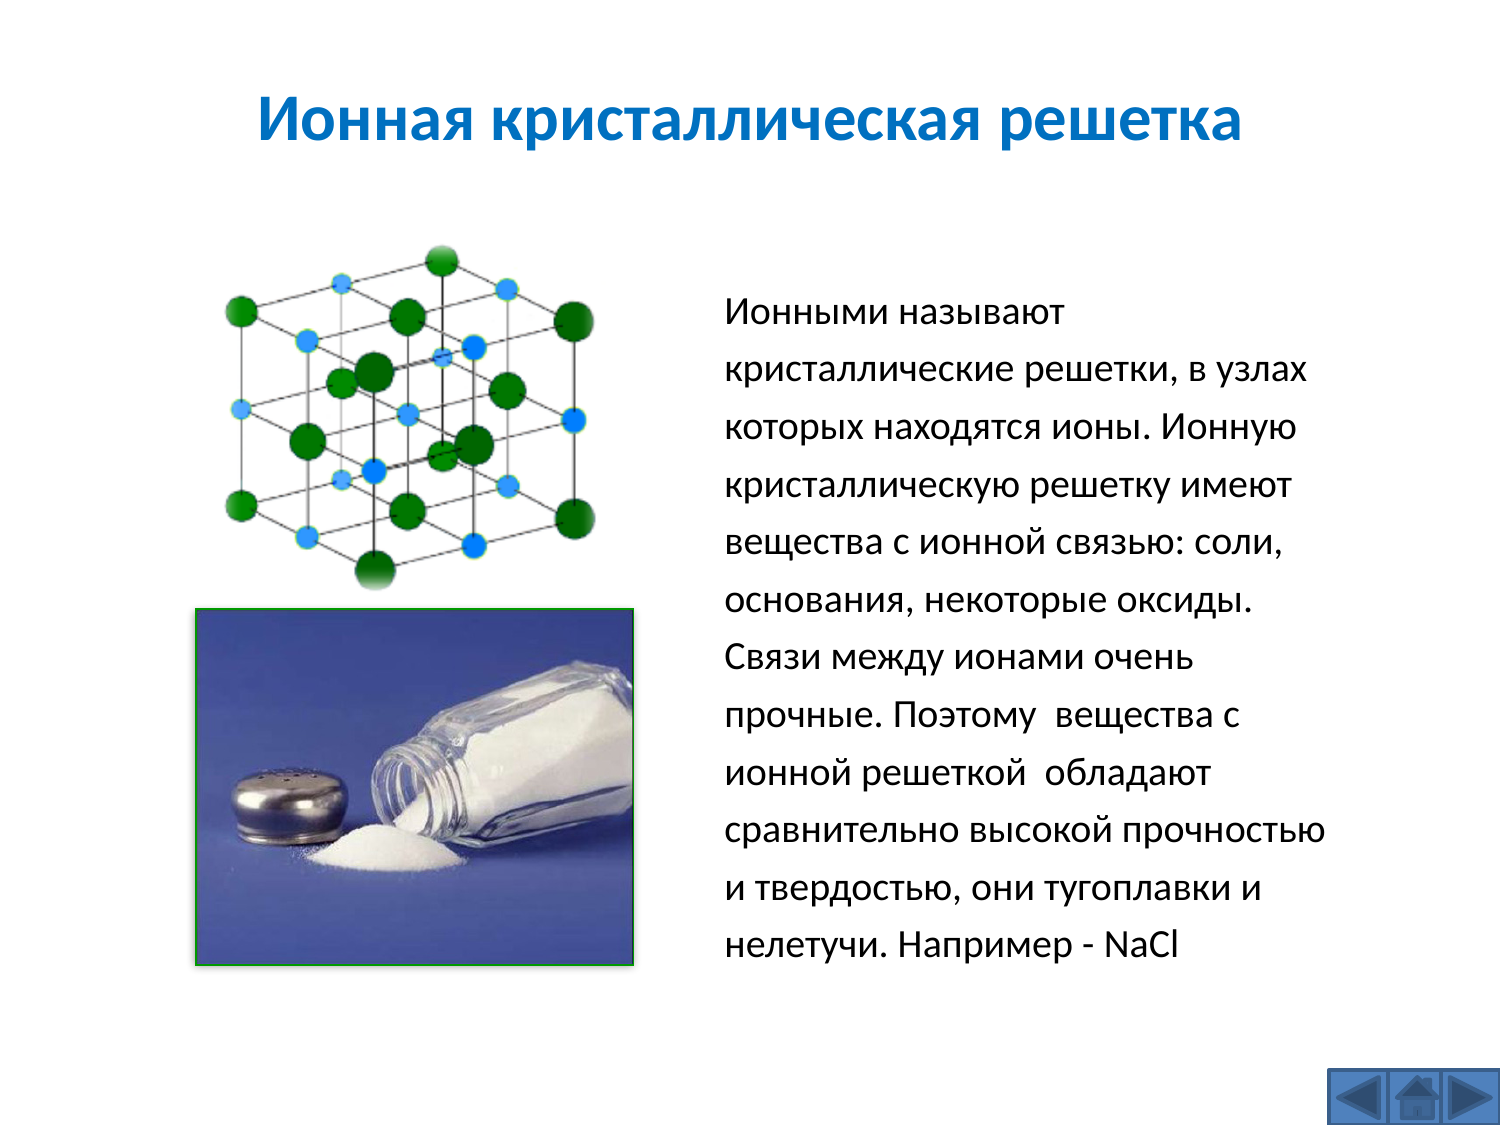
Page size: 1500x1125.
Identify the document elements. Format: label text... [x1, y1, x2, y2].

text_box [1327, 1068, 1390, 1125]
list Ионными называют кристаллические решетки, в узлах которых находятся ионы. Ионную кристаллическую решетку имеют вещества с ионной связью: соли, основания, некоторые оксиды. Связи между ионами очень прочные. Поэтому вещества с ионной решеткой обладают сравнительно высокой прочностью и твердостью, они тугоплавки и нелетучи. Например - NaCl [655, 267, 1353, 1010]
text_box [1439, 1068, 1500, 1125]
text_box [1390, 1068, 1439, 1125]
title Ионная кристаллическая решетка [100, 42, 1402, 185]
picture [206, 231, 615, 602]
picture [196, 609, 634, 965]
